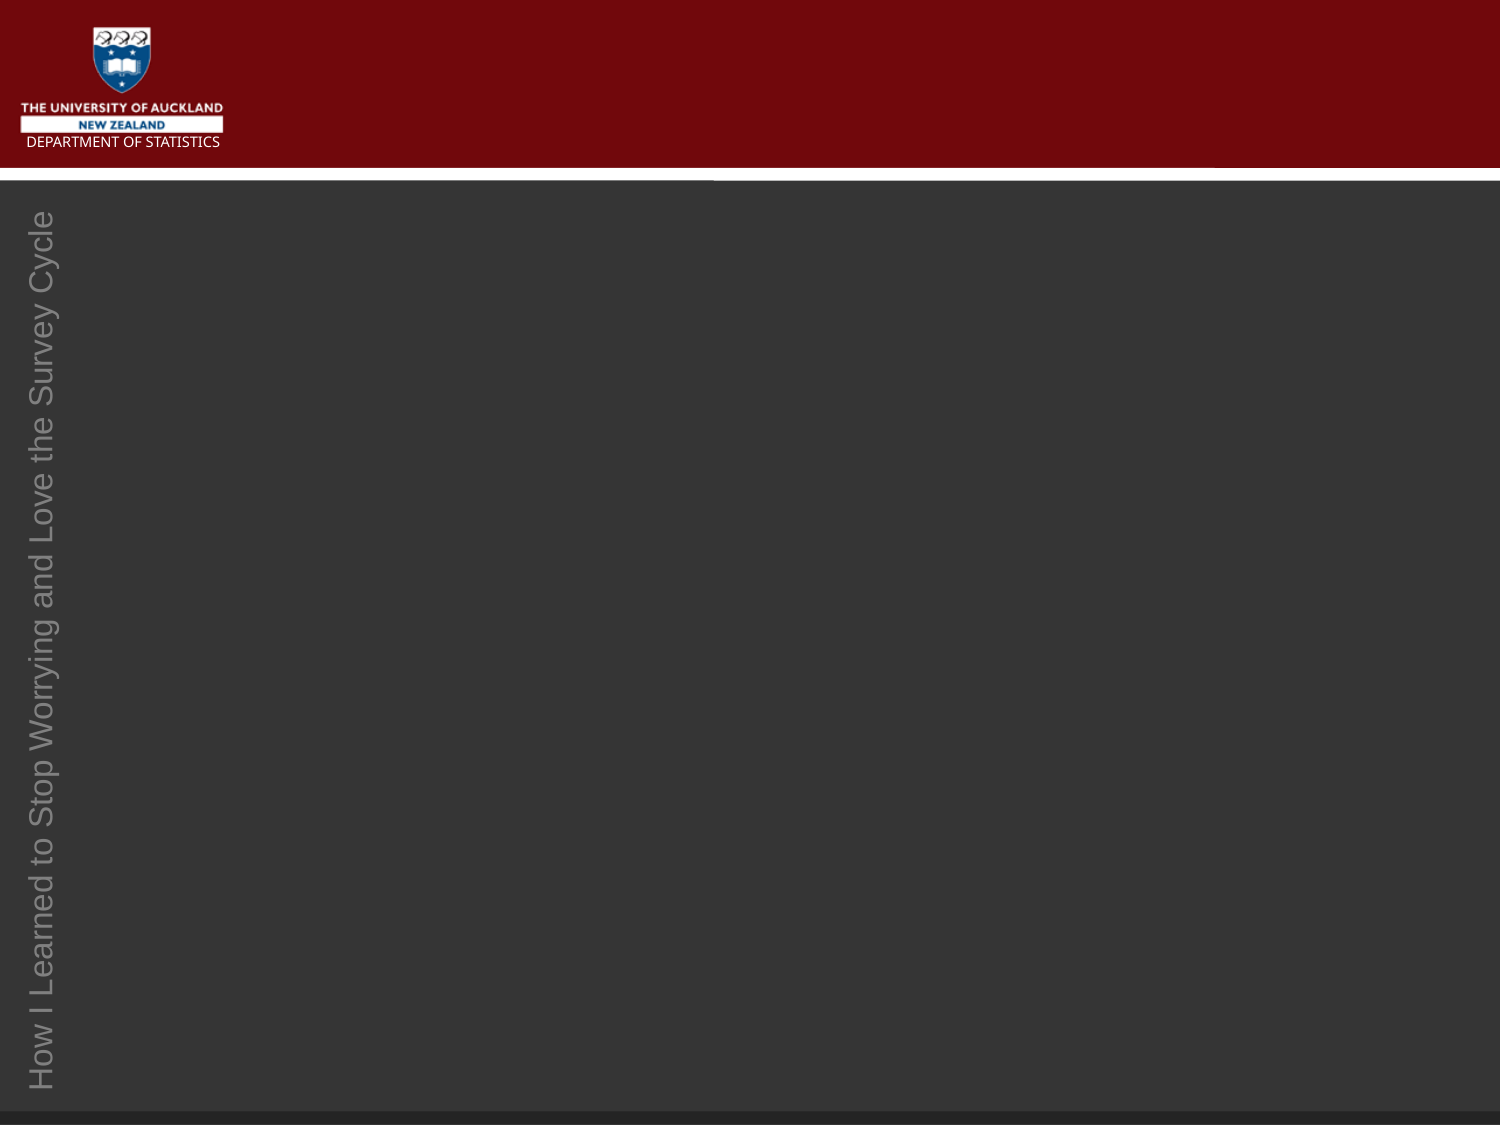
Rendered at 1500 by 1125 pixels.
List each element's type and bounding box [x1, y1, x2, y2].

picture [17, 18, 227, 139]
